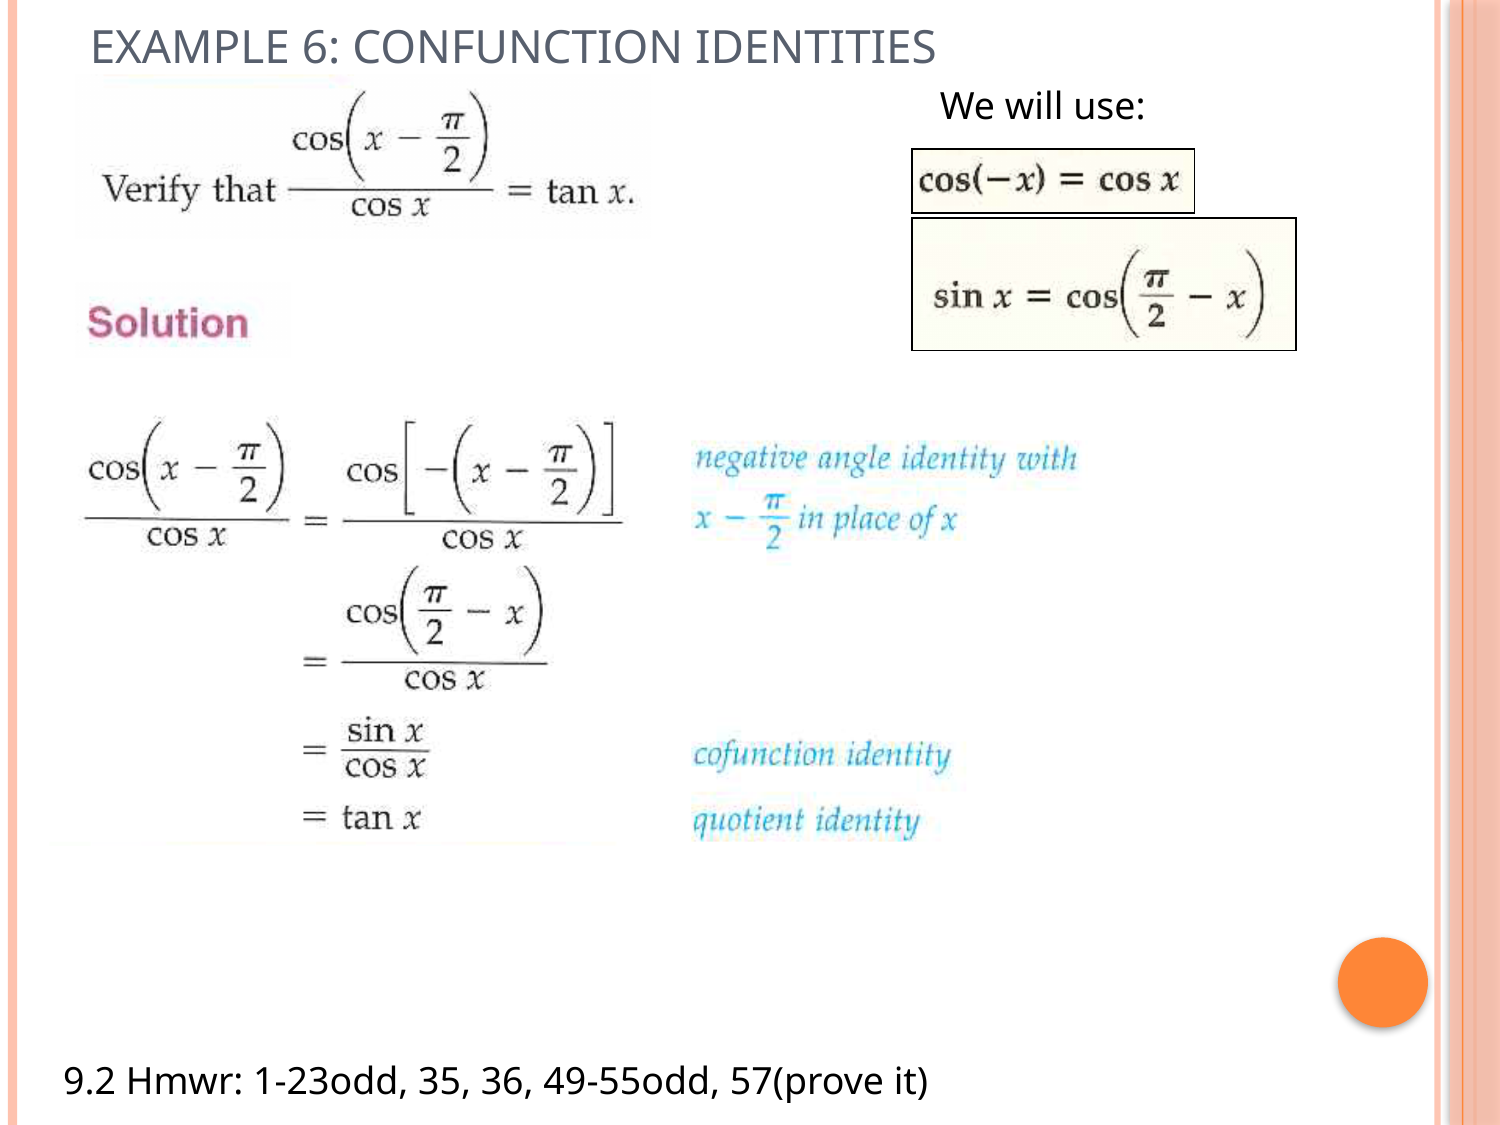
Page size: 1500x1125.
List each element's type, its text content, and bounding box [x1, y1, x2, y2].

picture [50, 0, 1295, 1125]
text_box We will use: [924, 74, 1015, 135]
title Example 6: Confunction Identities [75, 12, 274, 74]
text_box We will use: [1091, 74, 1250, 135]
text_box 9.2 Hmwr: 1-23odd, 35, 36, 49-55odd, 57(prove it) [48, 1049, 338, 1110]
title Example 6: Confunction Identities [451, 12, 1300, 80]
text_box 9.2 Hmwr: 1-23odd, 35, 36, 49-55odd, 57(prove it) [798, 1049, 1075, 1110]
